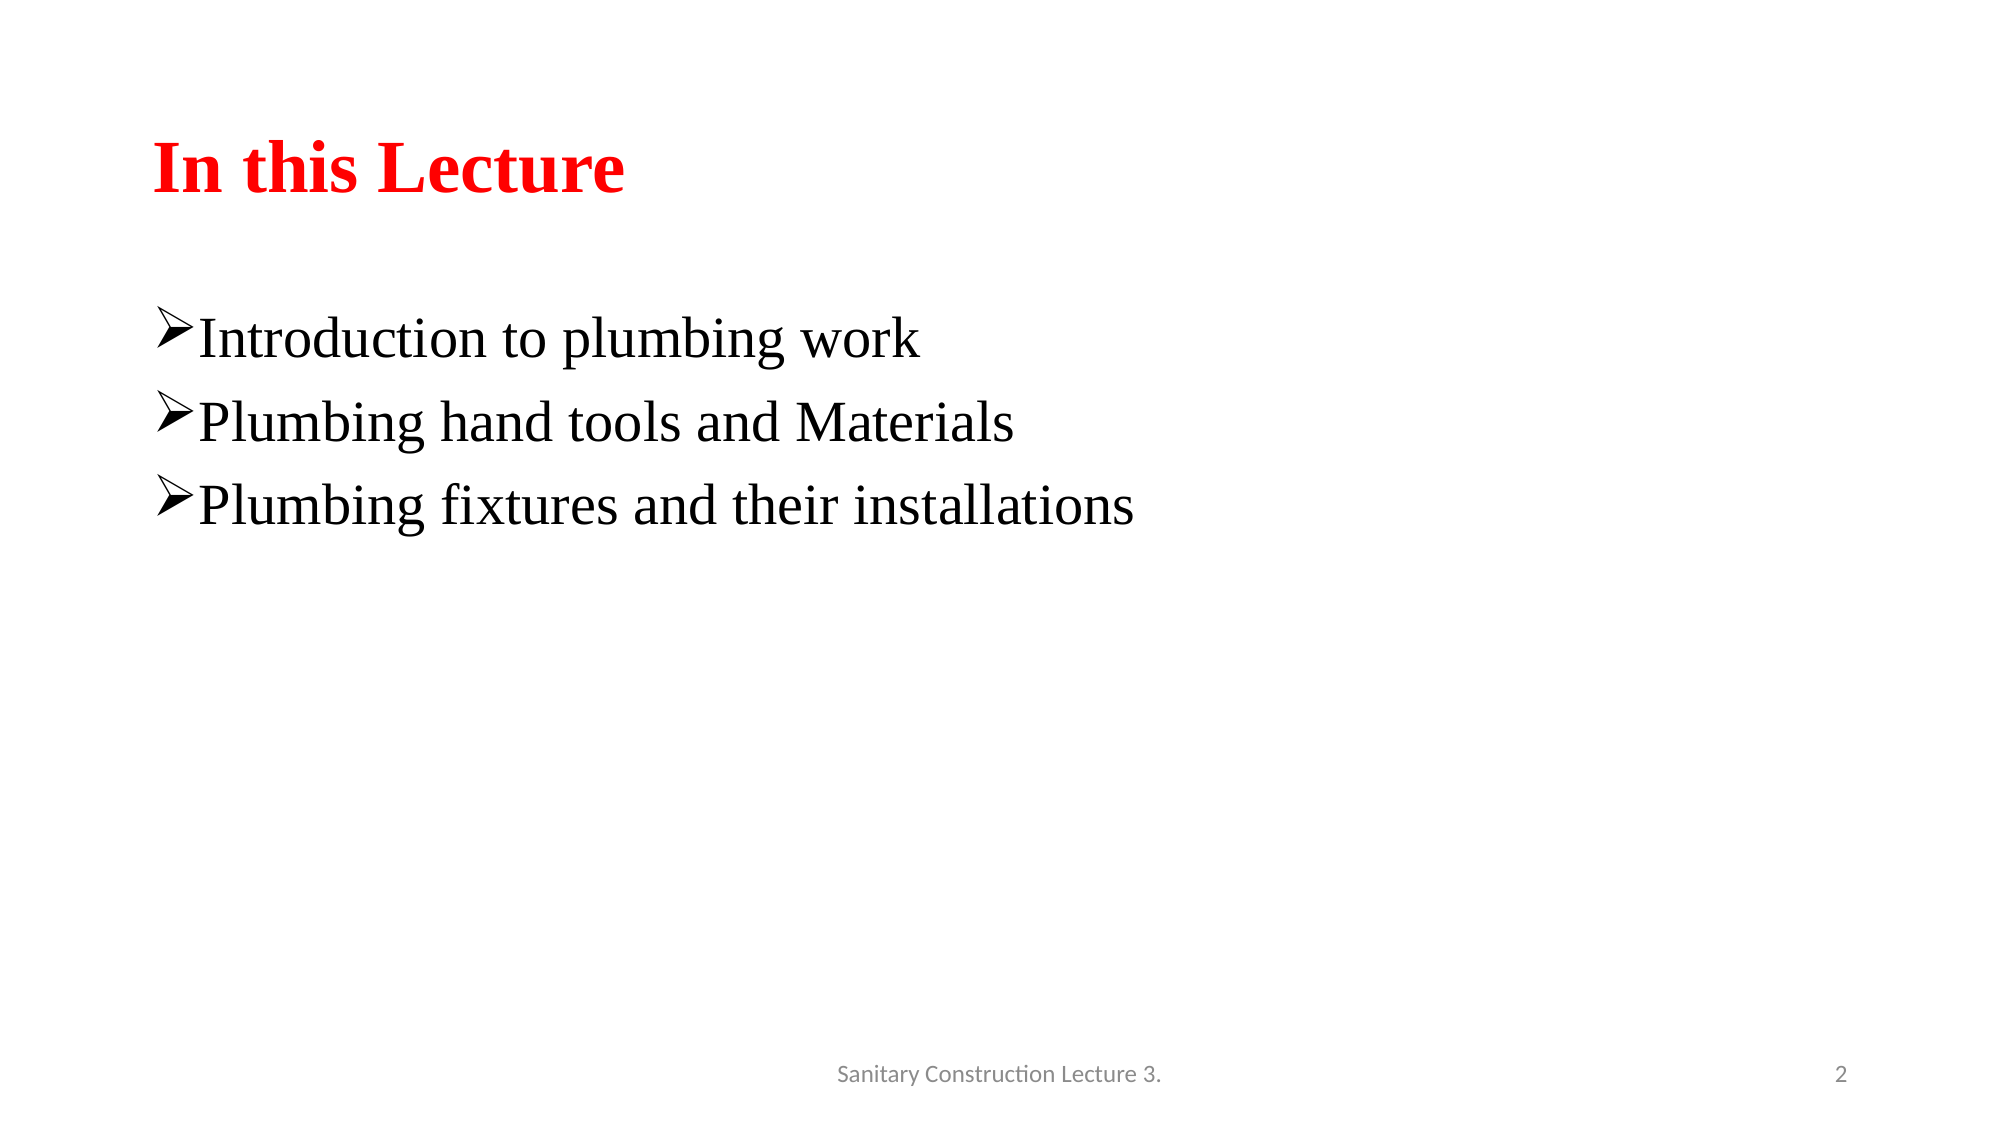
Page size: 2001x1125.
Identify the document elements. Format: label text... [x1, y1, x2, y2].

footer Sanitary Construction Lecture 3. [662, 1042, 1338, 1103]
slide_number 2 [1412, 1042, 1863, 1103]
title In this Lecture [137, 59, 1863, 278]
list Introduction to plumbing work Plumbing hand tools and Materials Plumbing fixtures and their installations [137, 299, 1863, 1014]
